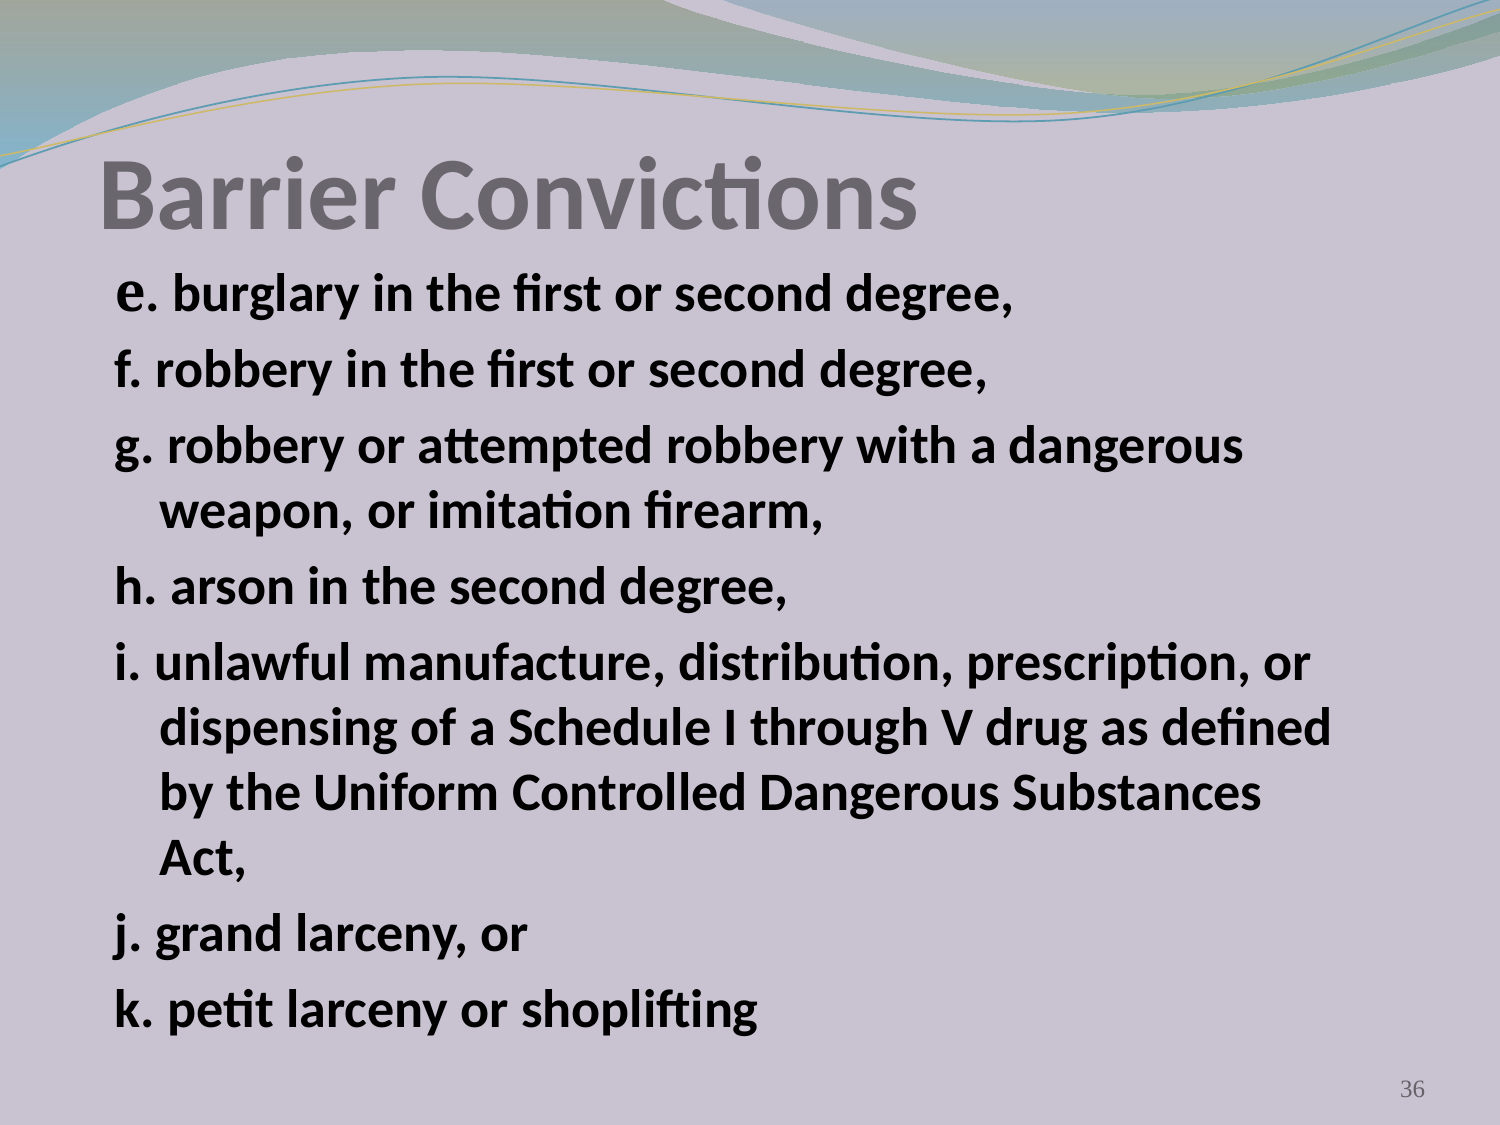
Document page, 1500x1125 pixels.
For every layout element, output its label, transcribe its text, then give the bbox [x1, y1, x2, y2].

title Barrier Convictions [75, 24, 1425, 250]
list e. burglary in the first or second degree, f. robbery in the first or second degree, g. robbery or attempted robbery with a dangerous weapon, or imitation firearm, h. arson in the second degree, i. unlawful manufacture, distribution, prescription, or dispensing of a Schedule I through V drug as defined by the Uniform Controlled Dangerous Substances Act, j. grand larceny, or k. petit larceny or shoplifting [99, 249, 1375, 1100]
slide_number 36 [1299, 1042, 1425, 1103]
